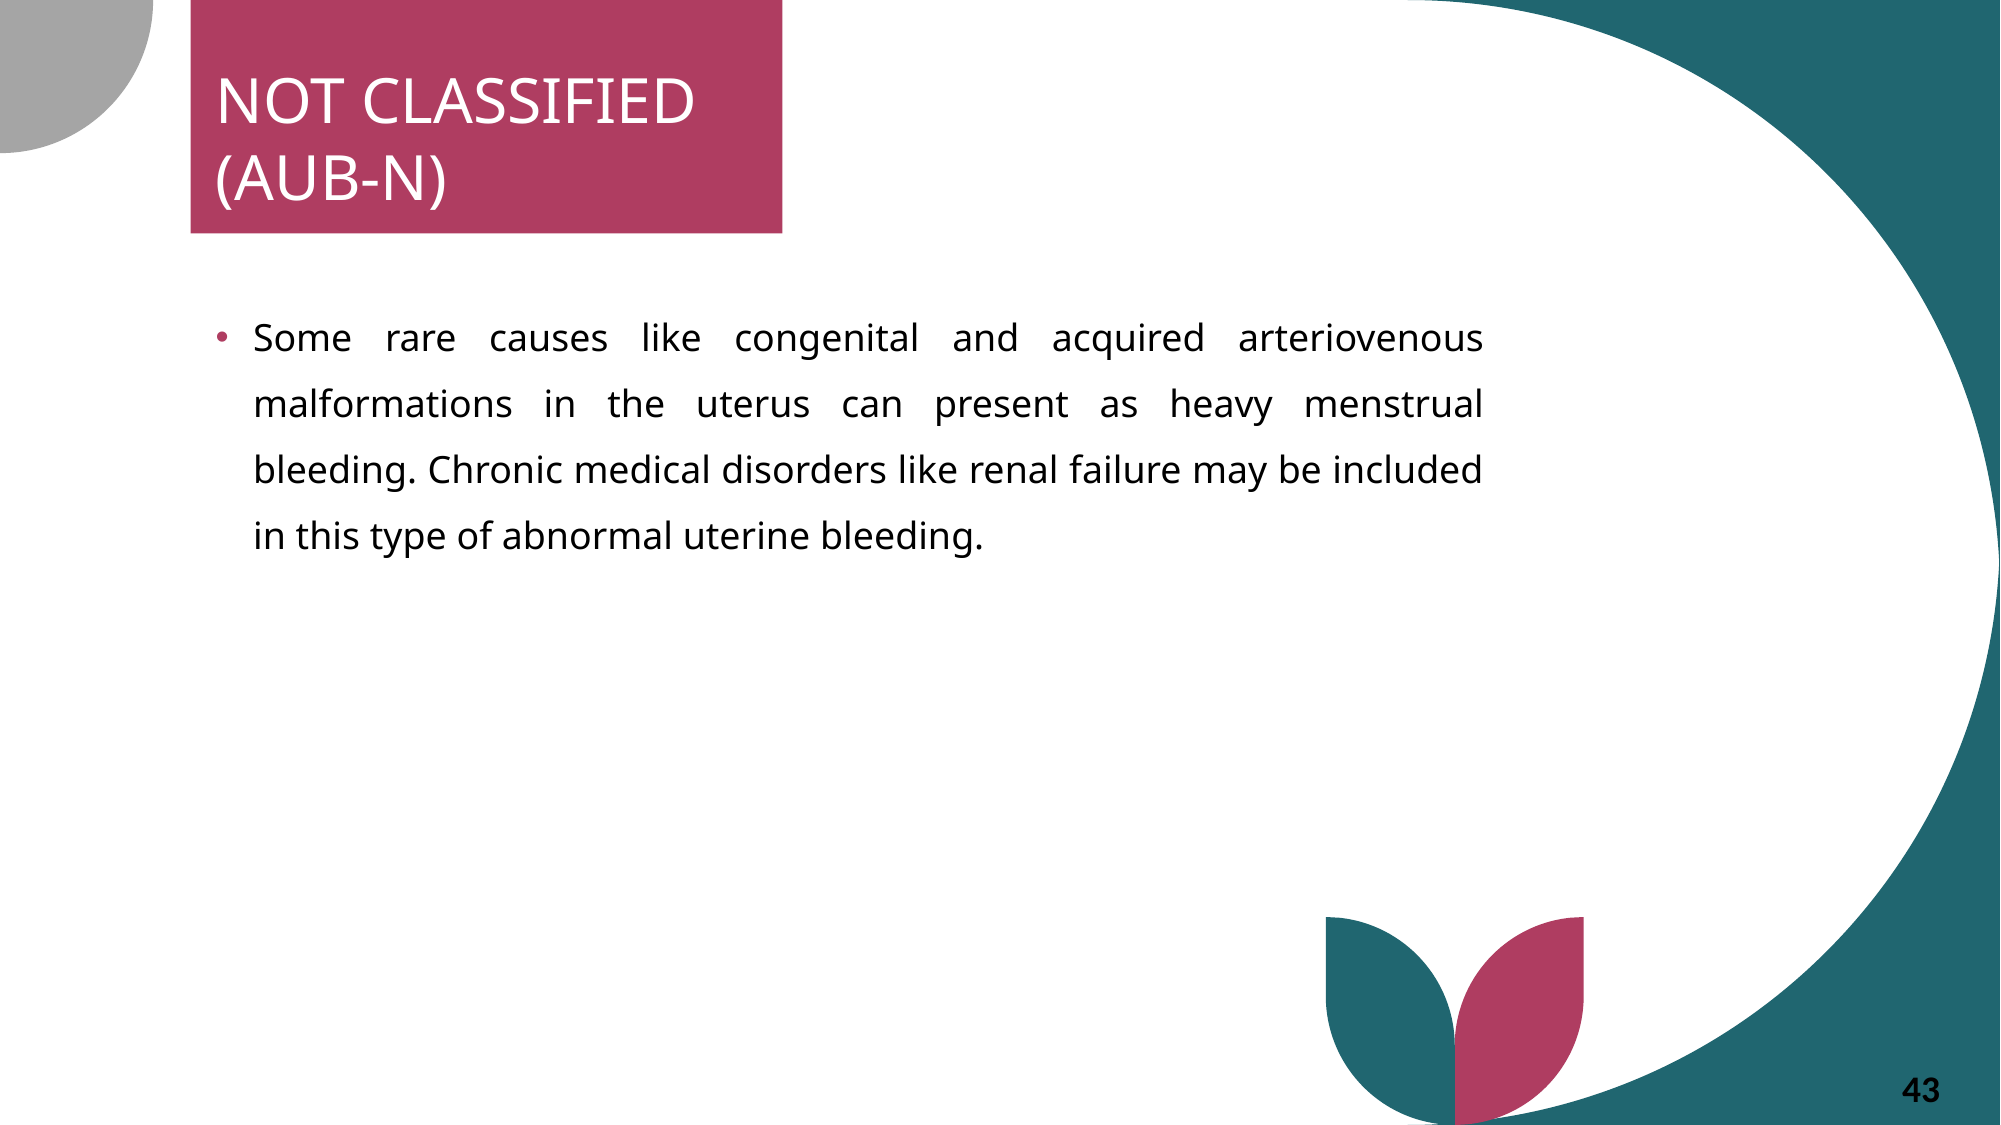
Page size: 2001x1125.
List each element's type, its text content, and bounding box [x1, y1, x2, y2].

text_box Some rare causes like congenital and acquired arteriovenous malformations in the uterus can present as heavy menstrual bleeding. Chronic medical disorders like renal failure may be included in this type of abnormal uterine bleeding. [200, 288, 1500, 575]
text_box [190, 0, 784, 234]
text_box 43 [1808, 1067, 2000, 1125]
text_box NOT CLASSIFIED (AUB-N) [201, 55, 778, 234]
